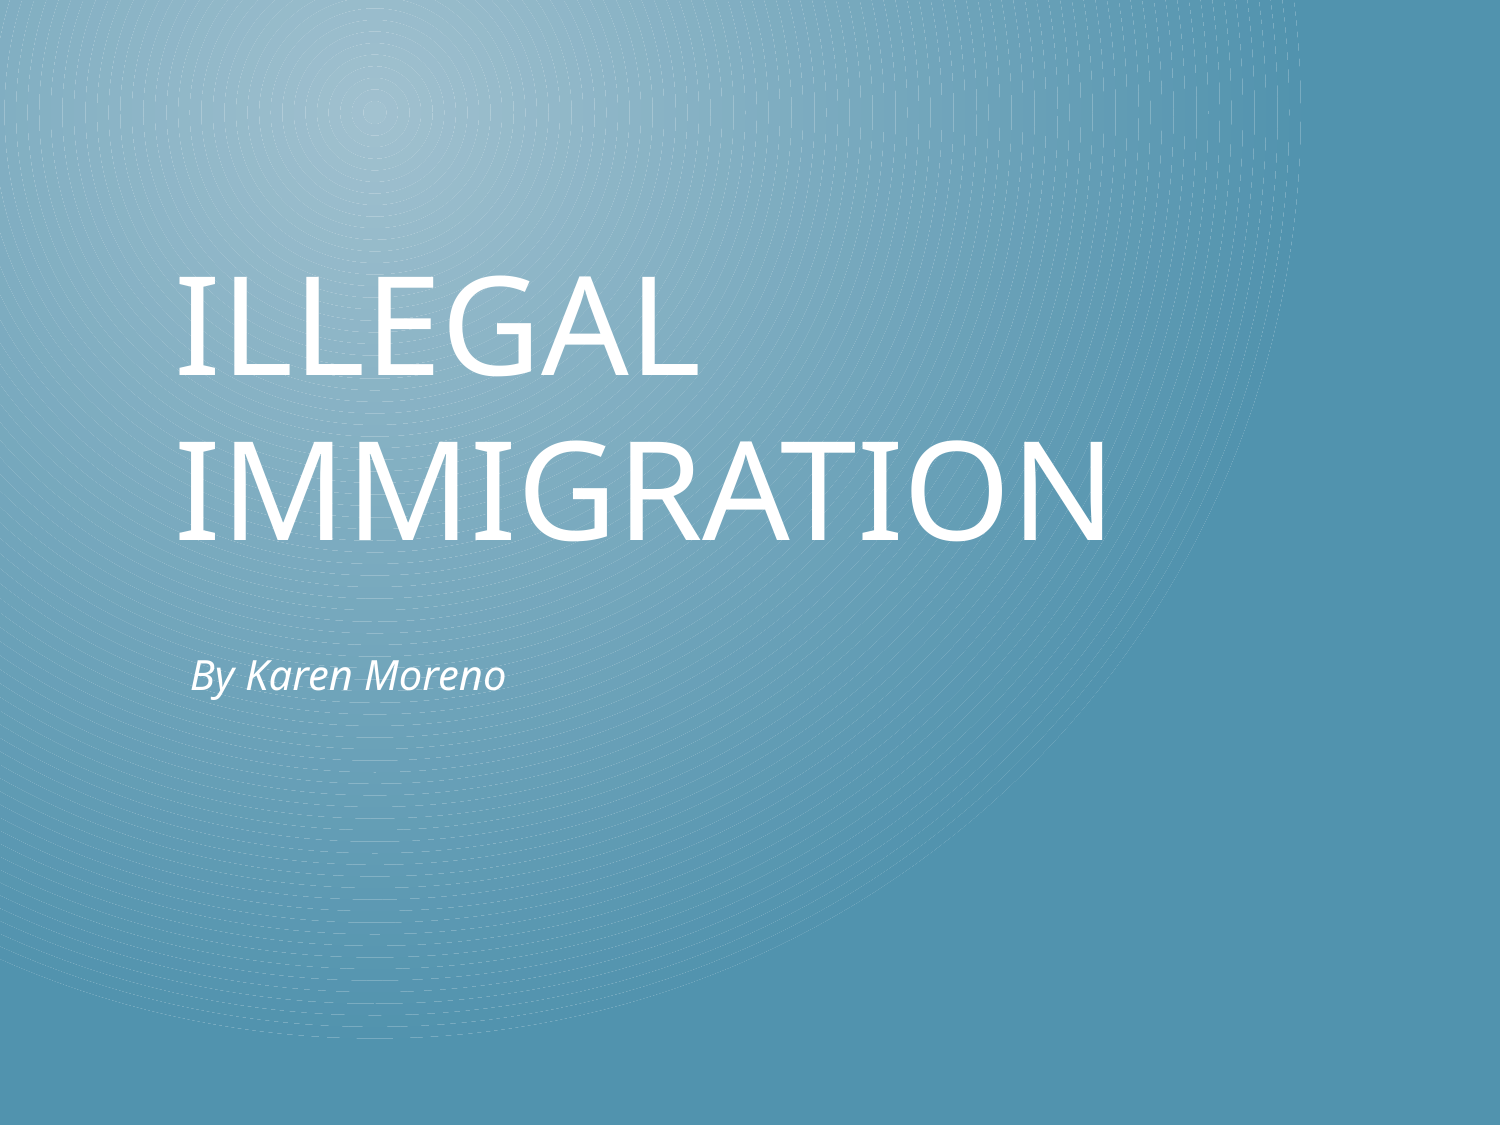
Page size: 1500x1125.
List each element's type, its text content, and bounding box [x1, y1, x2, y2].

subtitle By Karen Moreno [174, 640, 1188, 825]
title Illegal Immigration [174, 230, 1263, 600]
